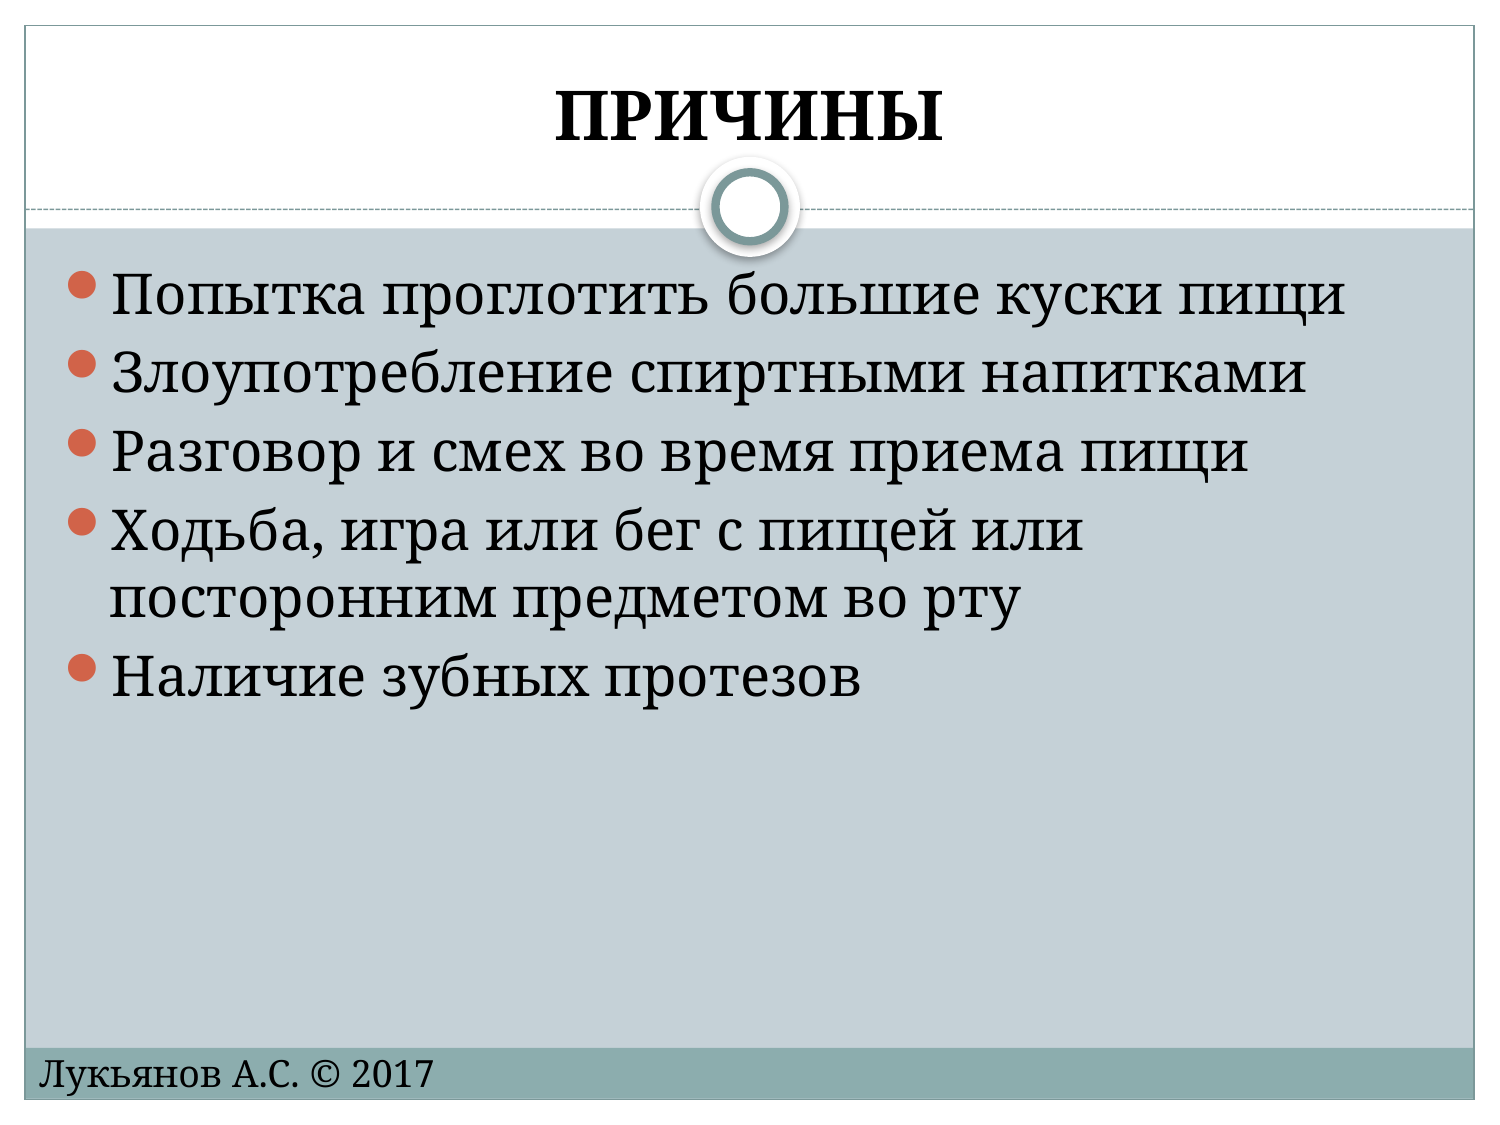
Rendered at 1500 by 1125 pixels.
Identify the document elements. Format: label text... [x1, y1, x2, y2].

text_box Лукьянов А.С. © 2017 [12, 1042, 463, 1102]
title ПРИЧИНЫ [49, 37, 1450, 162]
list Попытка проглотить большие куски пищи Злоупотребление спиртными напитками Разговор и смех во время приема пищи Ходьба, игра или бег с пищей или посторонним предметом во рту Наличие зубных протезов [49, 250, 1445, 1001]
